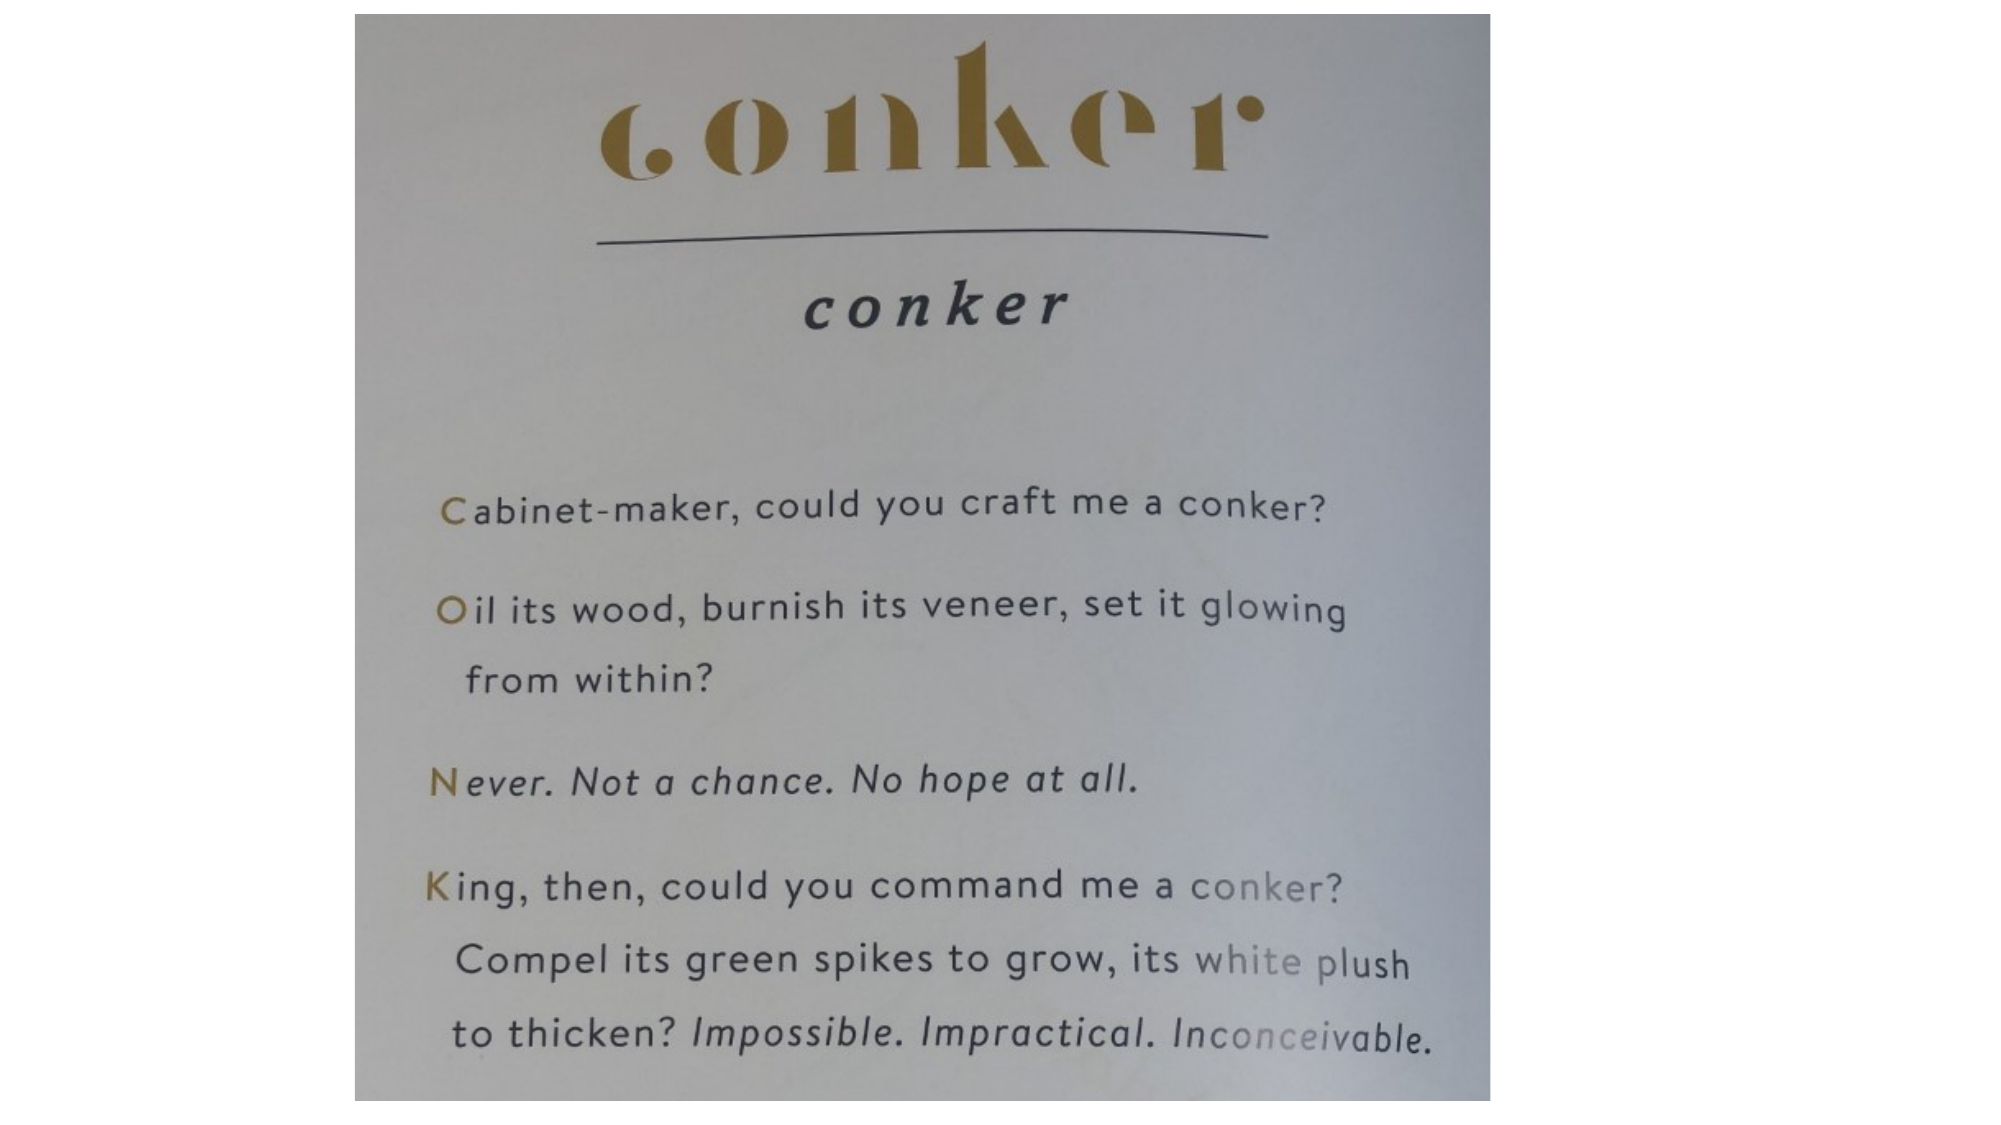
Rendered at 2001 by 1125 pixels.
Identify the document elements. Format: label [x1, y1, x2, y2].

picture [354, 14, 1491, 1101]
